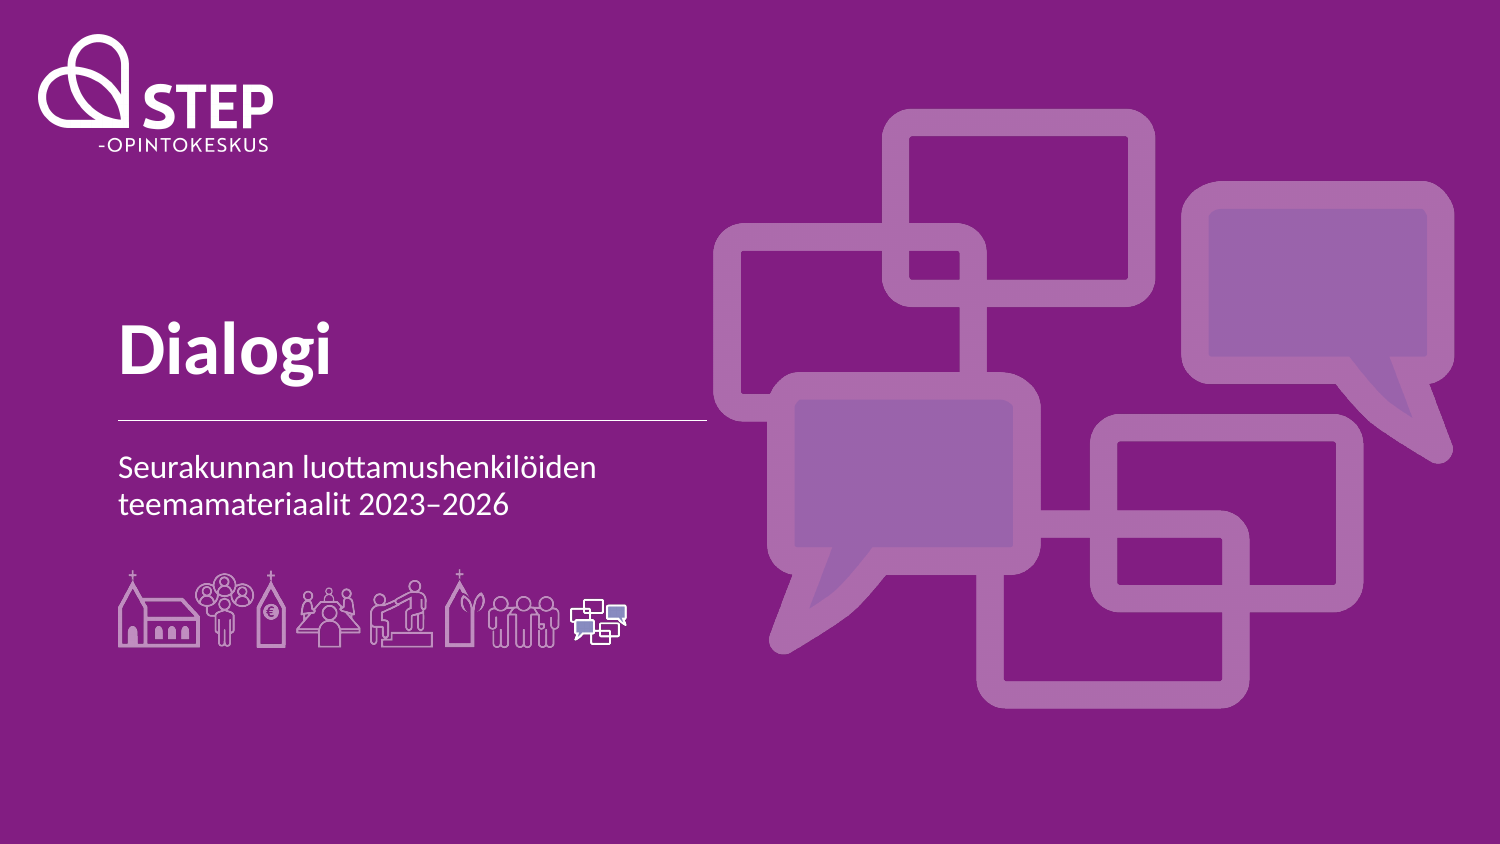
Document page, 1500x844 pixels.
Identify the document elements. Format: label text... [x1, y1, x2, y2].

picture [38, 34, 273, 152]
title Dialogi [118, 215, 695, 399]
picture [118, 569, 627, 653]
